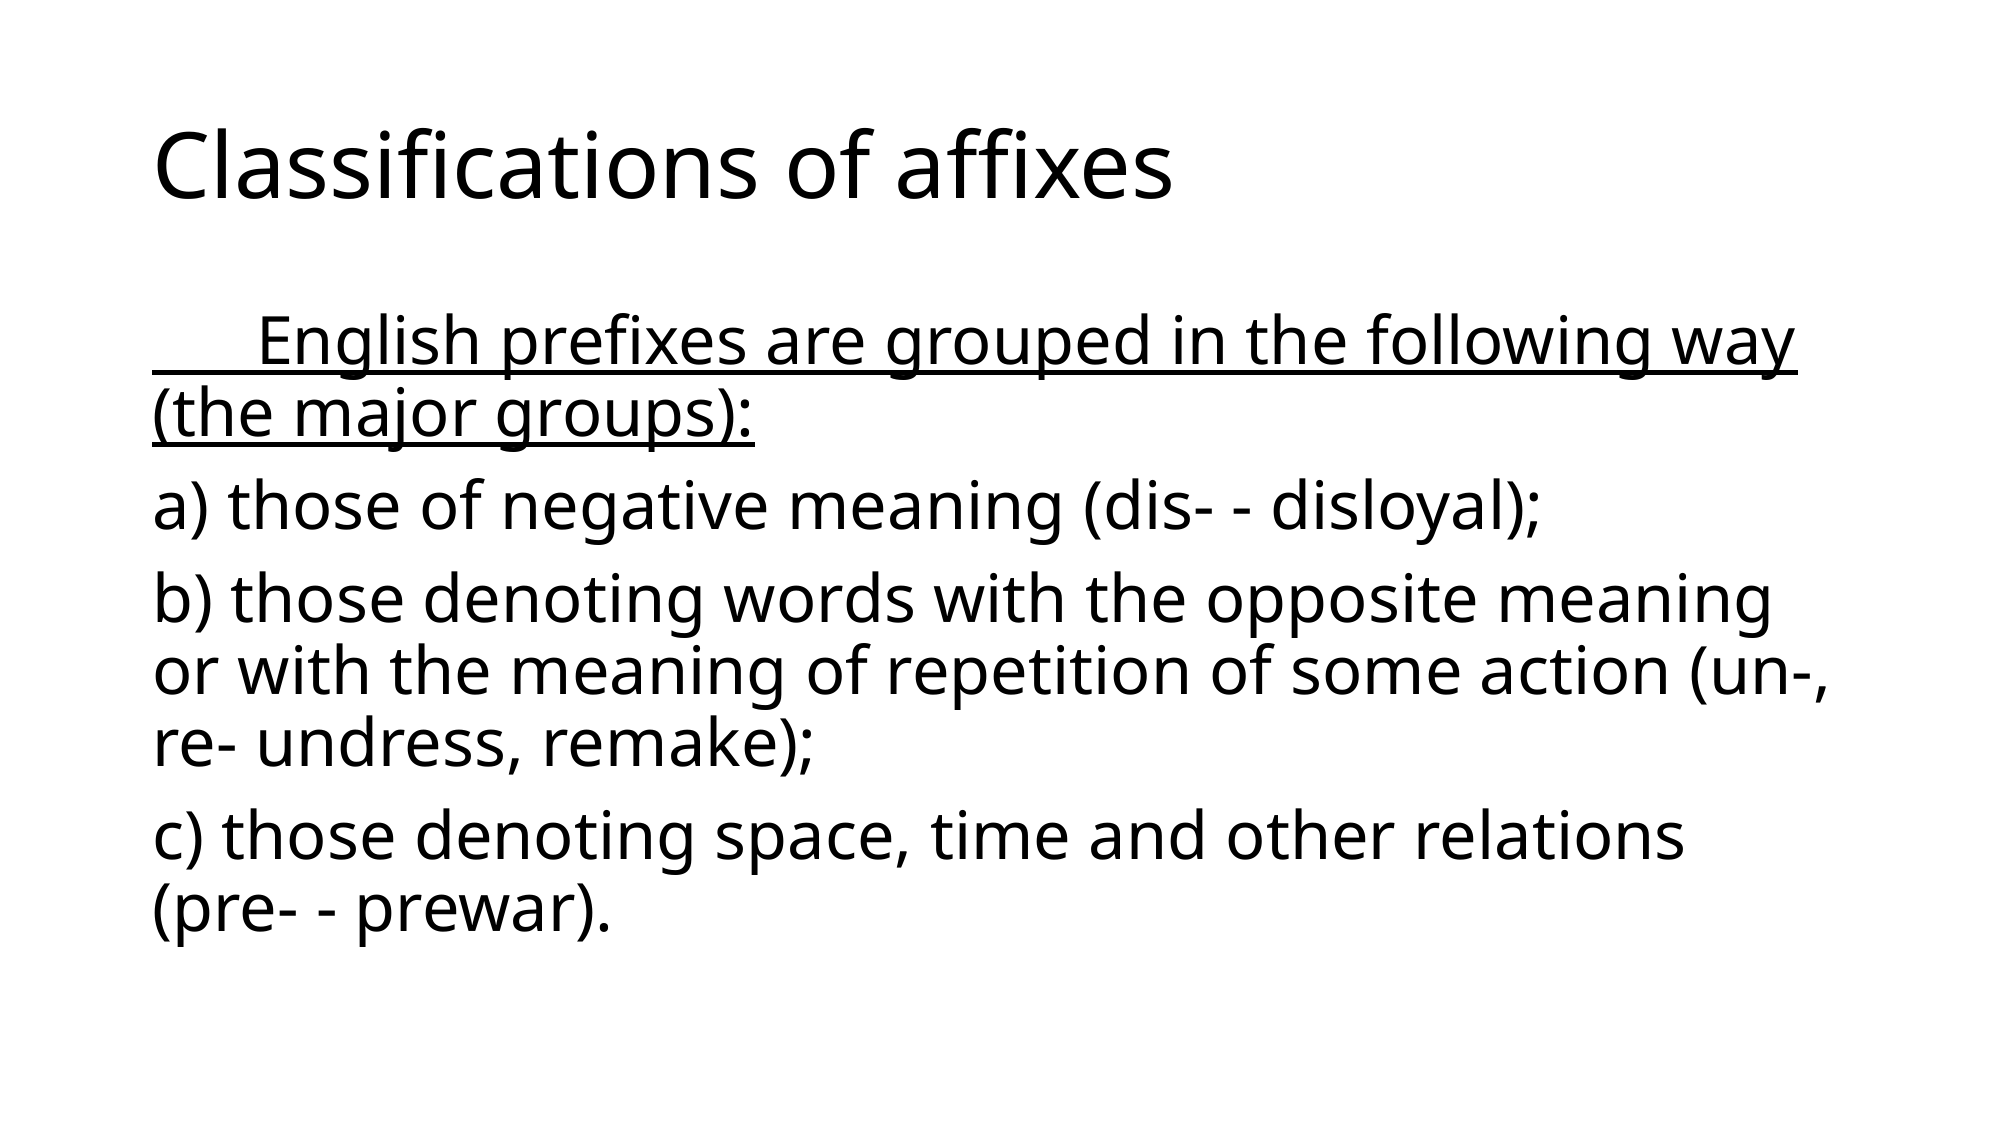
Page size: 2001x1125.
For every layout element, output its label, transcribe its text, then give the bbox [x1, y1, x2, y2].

title Classifications of affixes [137, 59, 1863, 278]
list English prefixes are grouped in the following way (the major groups): a) those of negative meaning (dis- - disloyal); b) those denoting words with the opposite meaning or with the meaning of repetition of some action (un-, re- undress, remake); c) those denoting space, time and other relations (pre- - prewar). [137, 299, 1863, 1014]
